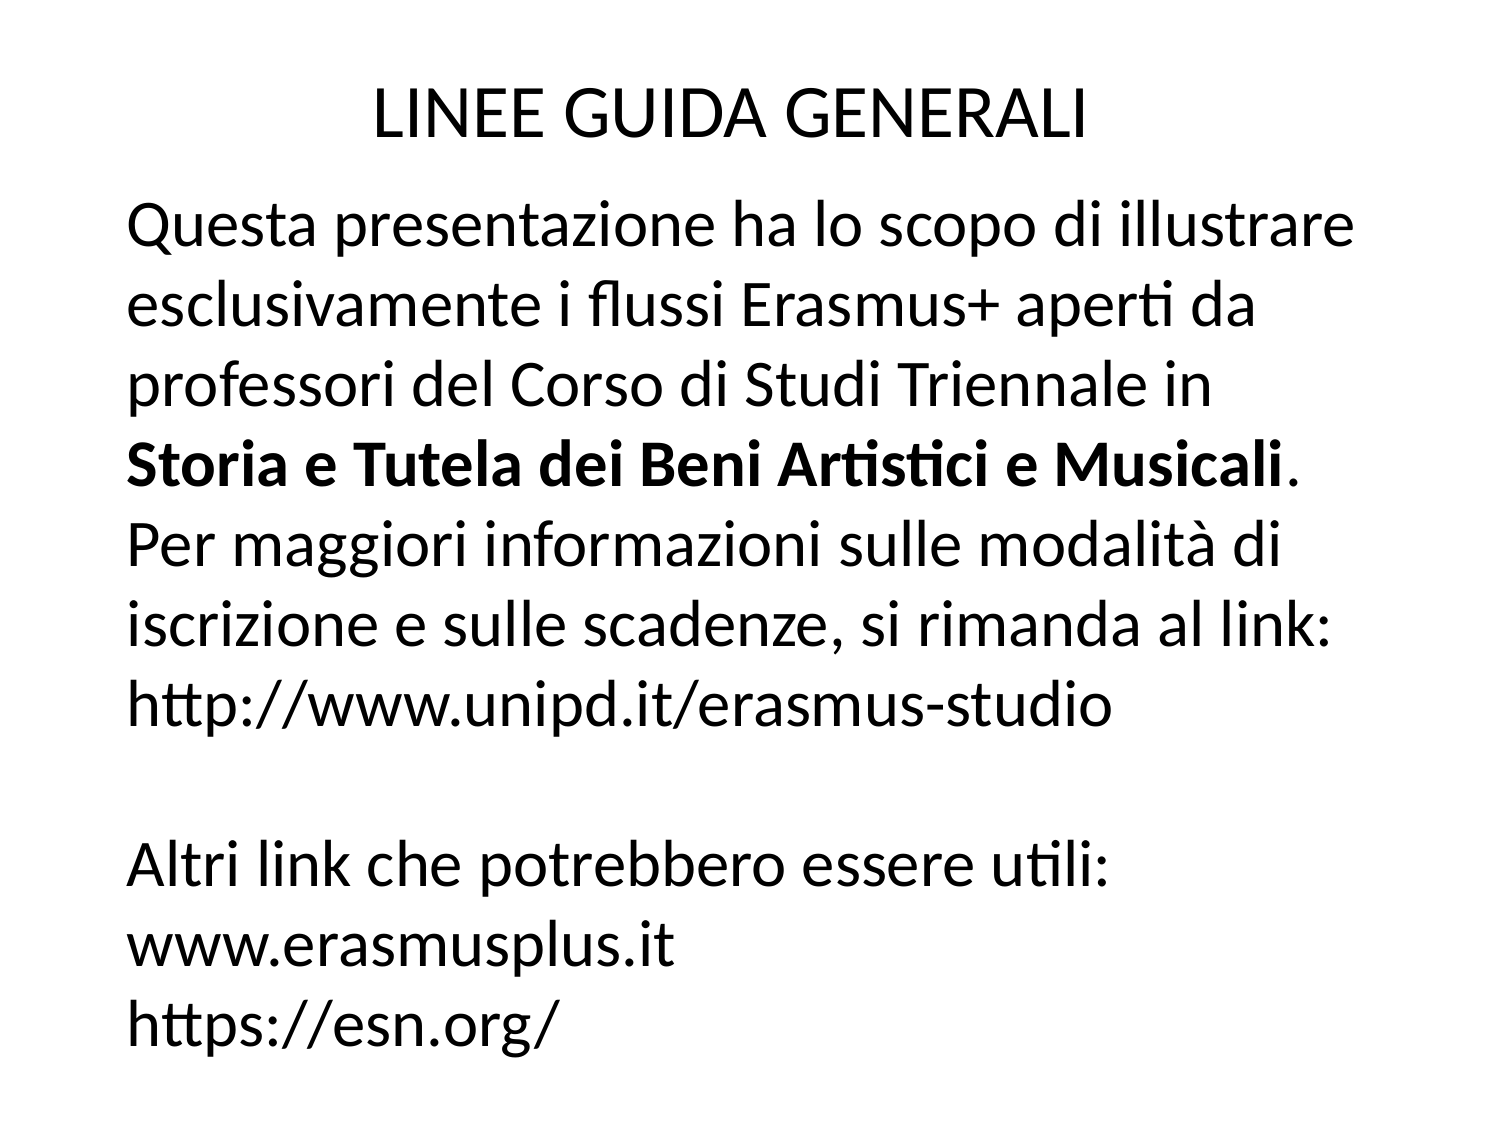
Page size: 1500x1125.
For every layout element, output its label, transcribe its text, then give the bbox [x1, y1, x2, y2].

text_box Questa presentazione ha lo scopo di illustrare esclusivamente i flussi Erasmus+ aperti da professori del Corso di Studi Triennale in Storia e Tutela dei Beni Artistici e Musicali. Per maggiori informazioni sulle modalità di iscrizione e sulle scadenze, si rimanda al link: http://www.unipd.it/erasmus-studio Altri link che potrebbero essere utili: www.erasmusplus.it https://esn.org/ [112, 172, 1376, 1067]
title LINEE GUIDA GENERALI [64, 54, 1415, 243]
